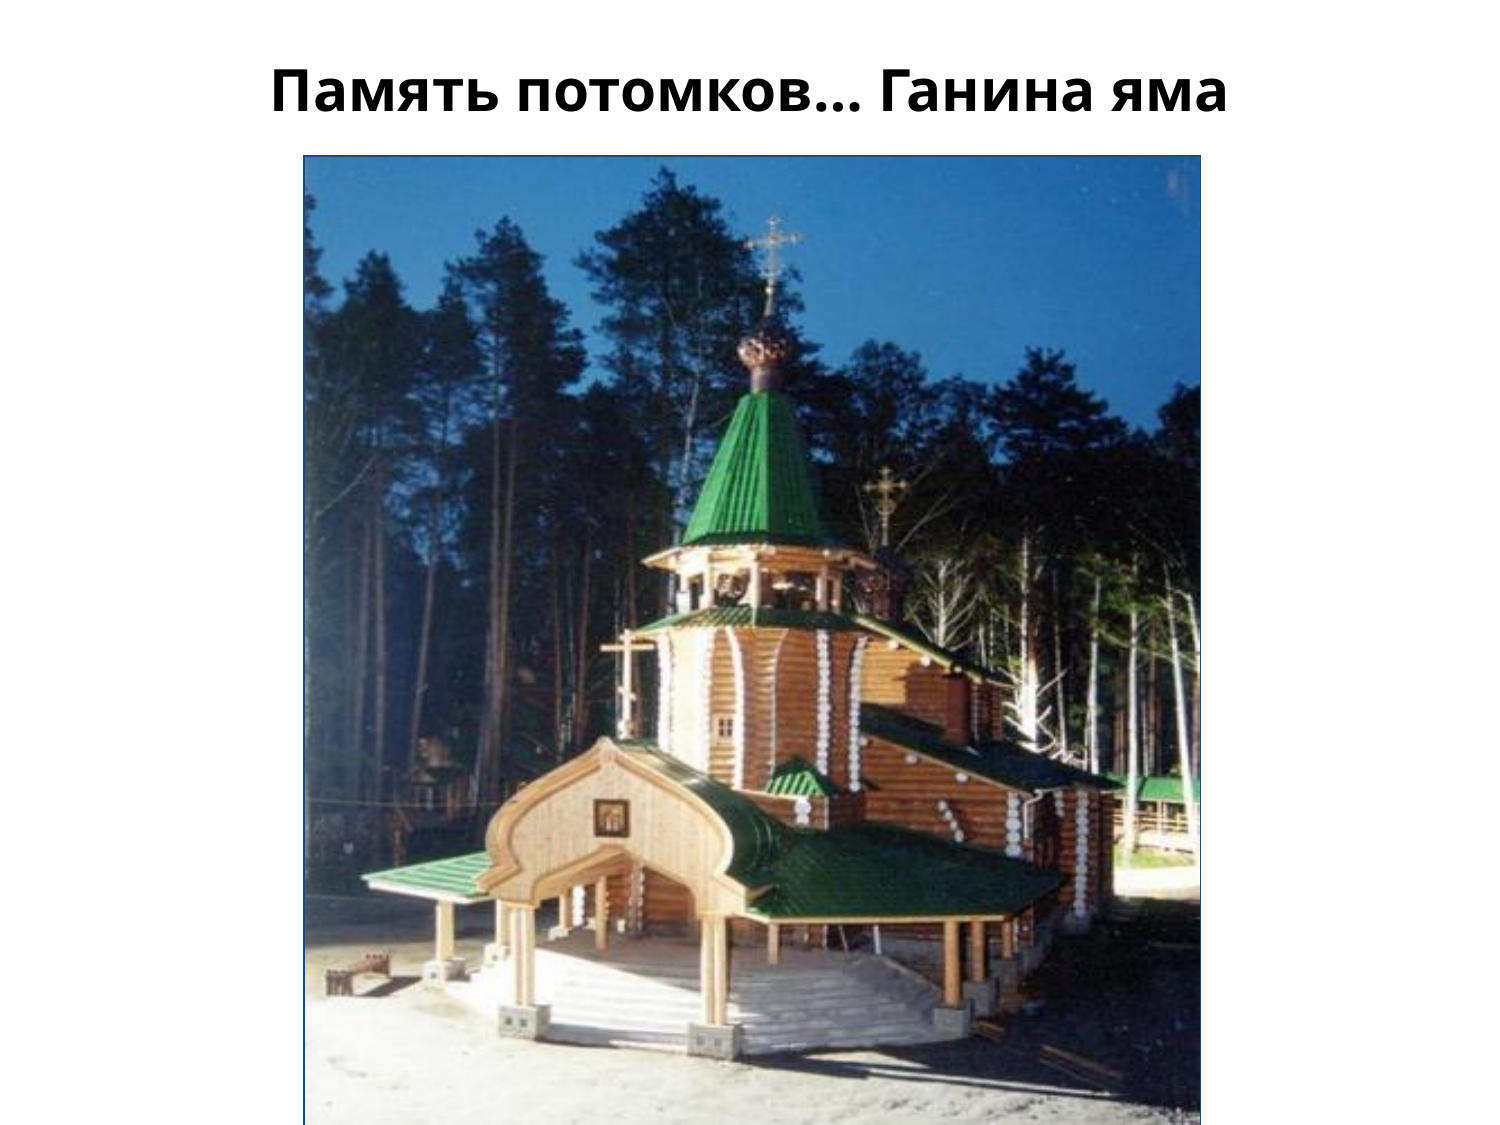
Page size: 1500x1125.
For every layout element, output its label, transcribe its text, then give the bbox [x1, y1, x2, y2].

picture [304, 156, 1200, 1125]
title Память потомков… Ганина яма [75, 0, 1425, 176]
